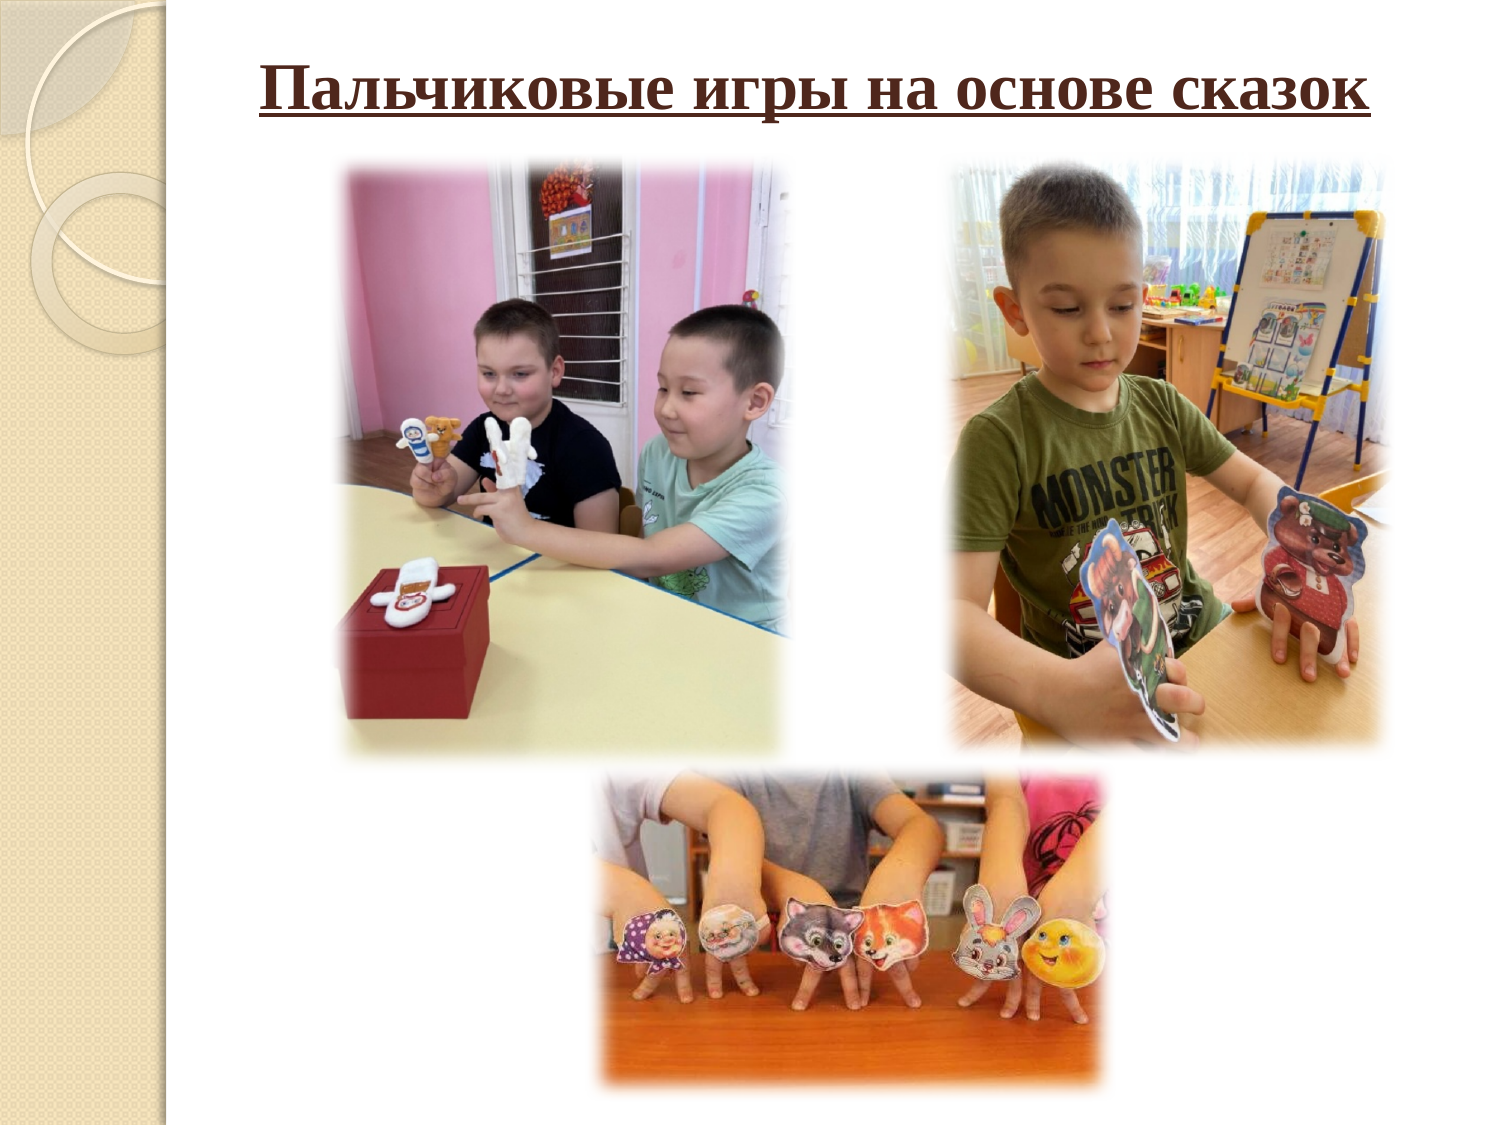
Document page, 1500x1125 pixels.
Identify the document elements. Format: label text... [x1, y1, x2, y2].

list Пальчиковые игры на основе сказок [187, 35, 1430, 223]
picture [585, 152, 1395, 1102]
picture [251, 181, 874, 745]
